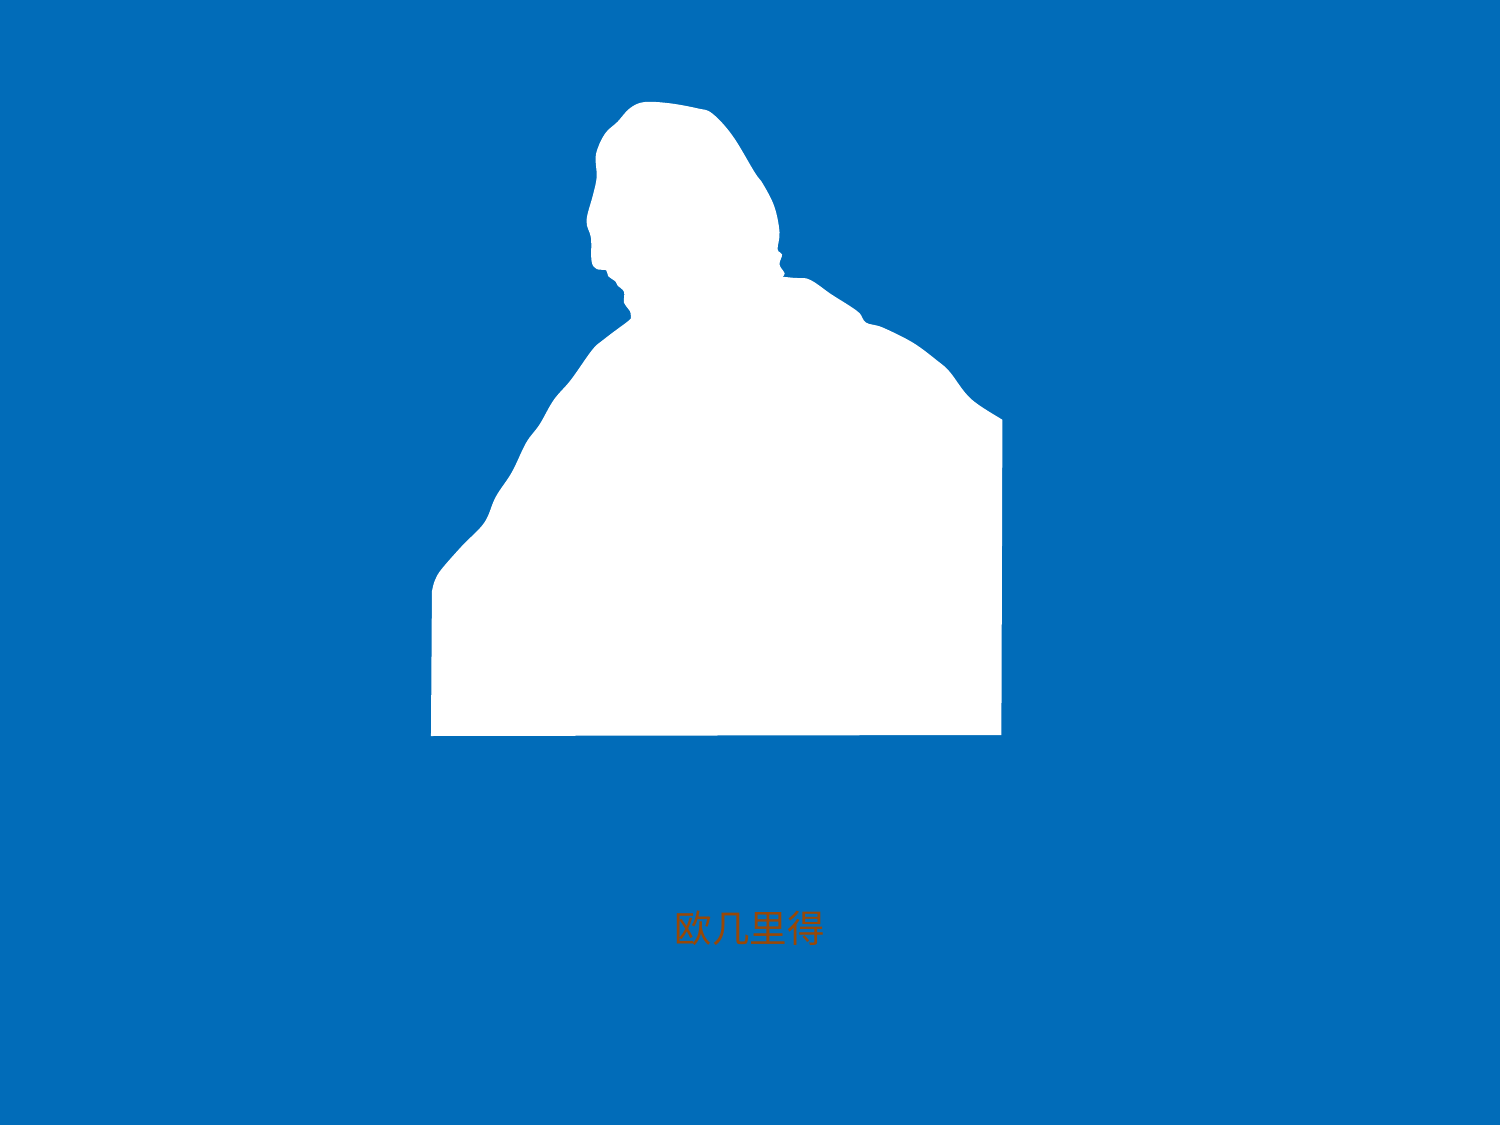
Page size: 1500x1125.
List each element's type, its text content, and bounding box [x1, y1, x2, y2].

text_box [428, 99, 1005, 739]
text_box 欧几里得 [660, 897, 840, 958]
